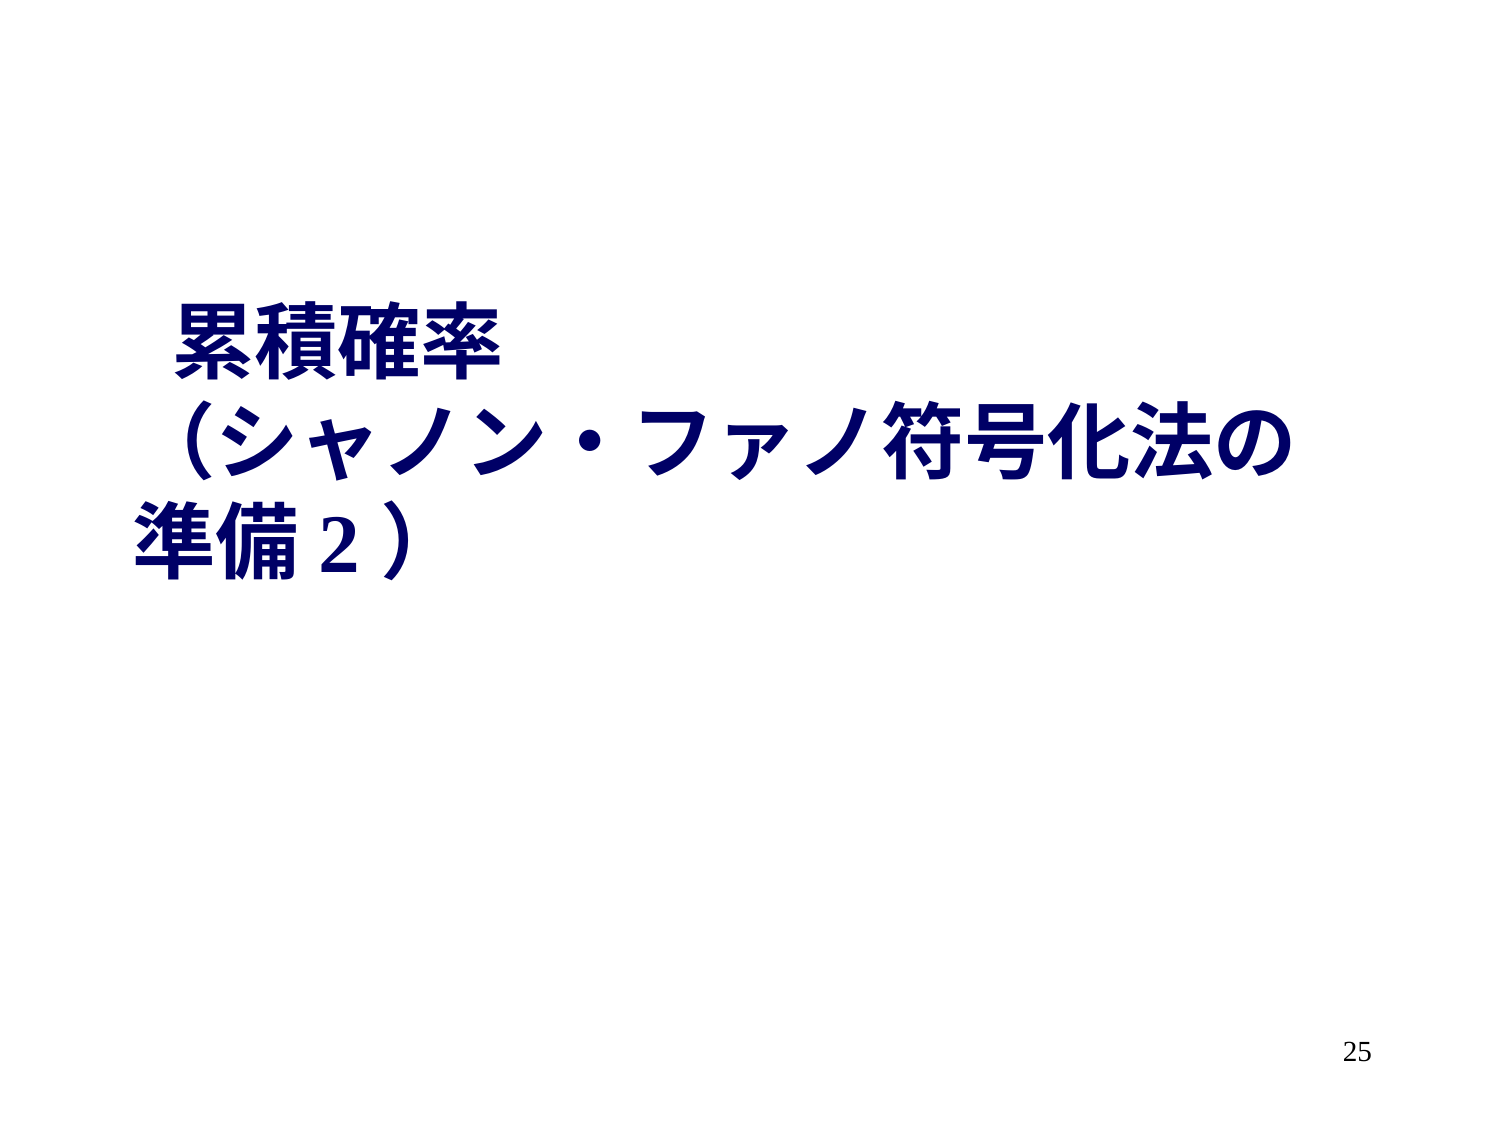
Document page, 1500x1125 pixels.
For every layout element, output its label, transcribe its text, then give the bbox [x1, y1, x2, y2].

title 累積確率 （シャノン・ファノ符号化法の準備2） [116, 281, 1393, 505]
slide_number 25 [1074, 1024, 1388, 1101]
